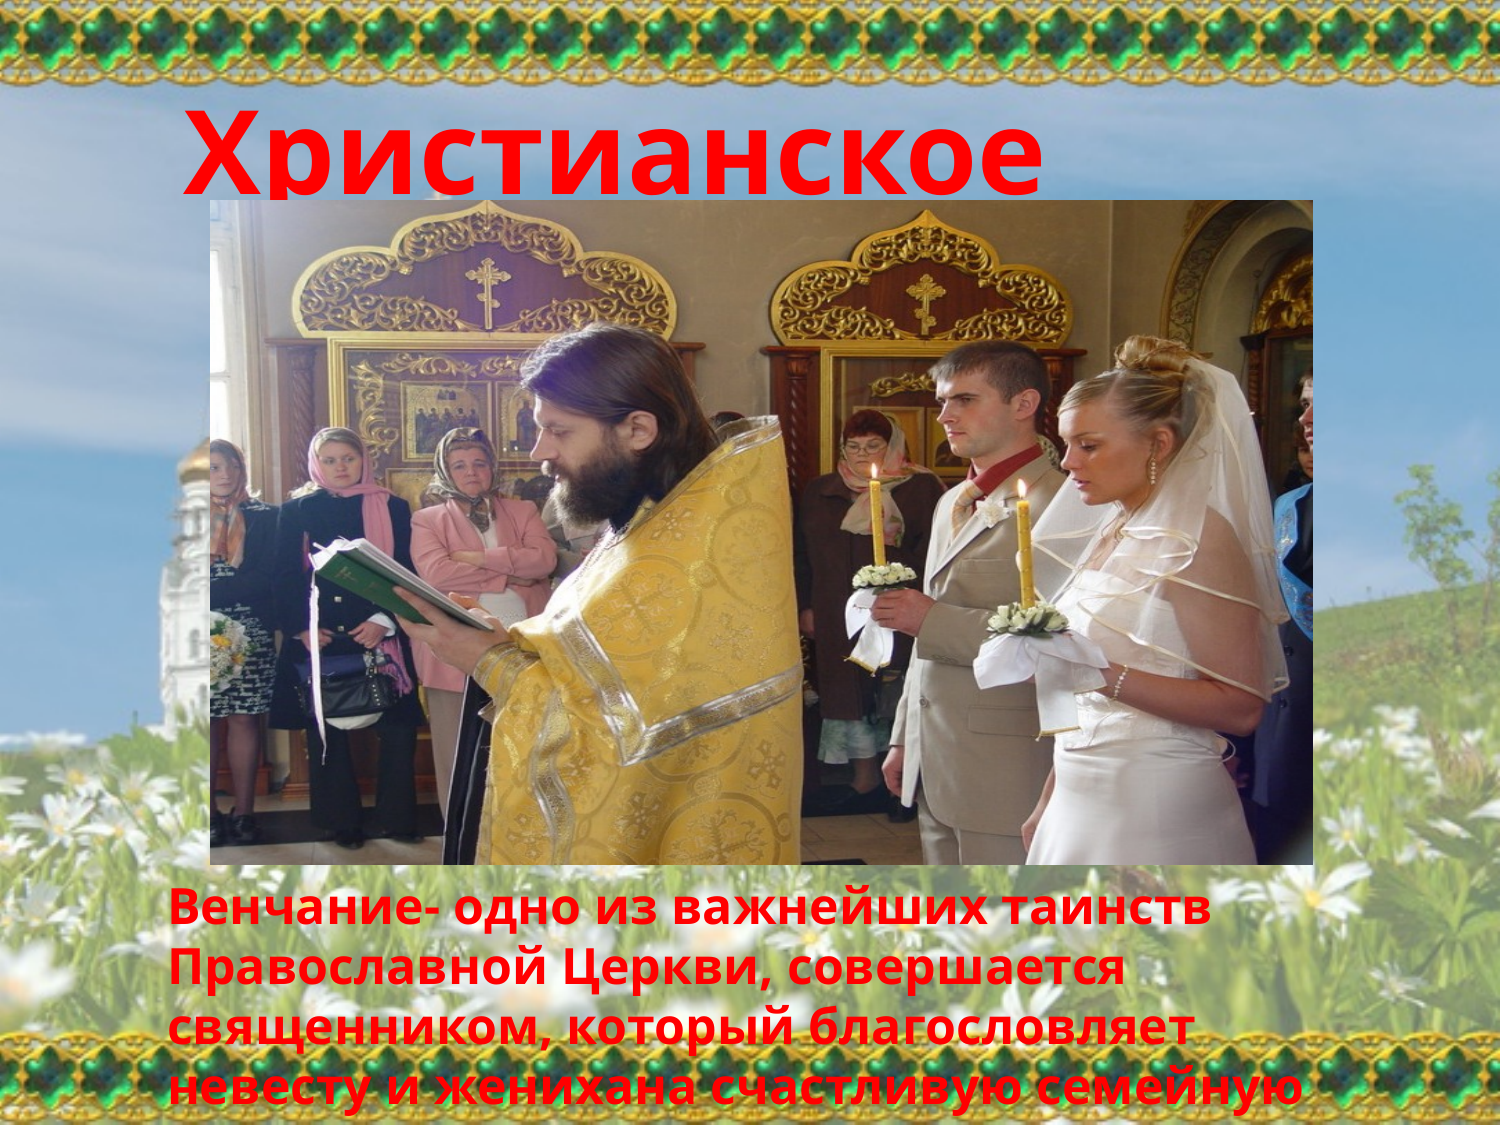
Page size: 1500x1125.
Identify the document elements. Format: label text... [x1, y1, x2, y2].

text_box Венчание- одно из важнейших таинств Православной Церкви, совершается священником, который благословляет невесту и женихана счастливую семейную жизнь. [152, 867, 1383, 1125]
list Христианское венчание [93, 70, 1444, 724]
picture [0, 0, 1500, 1125]
